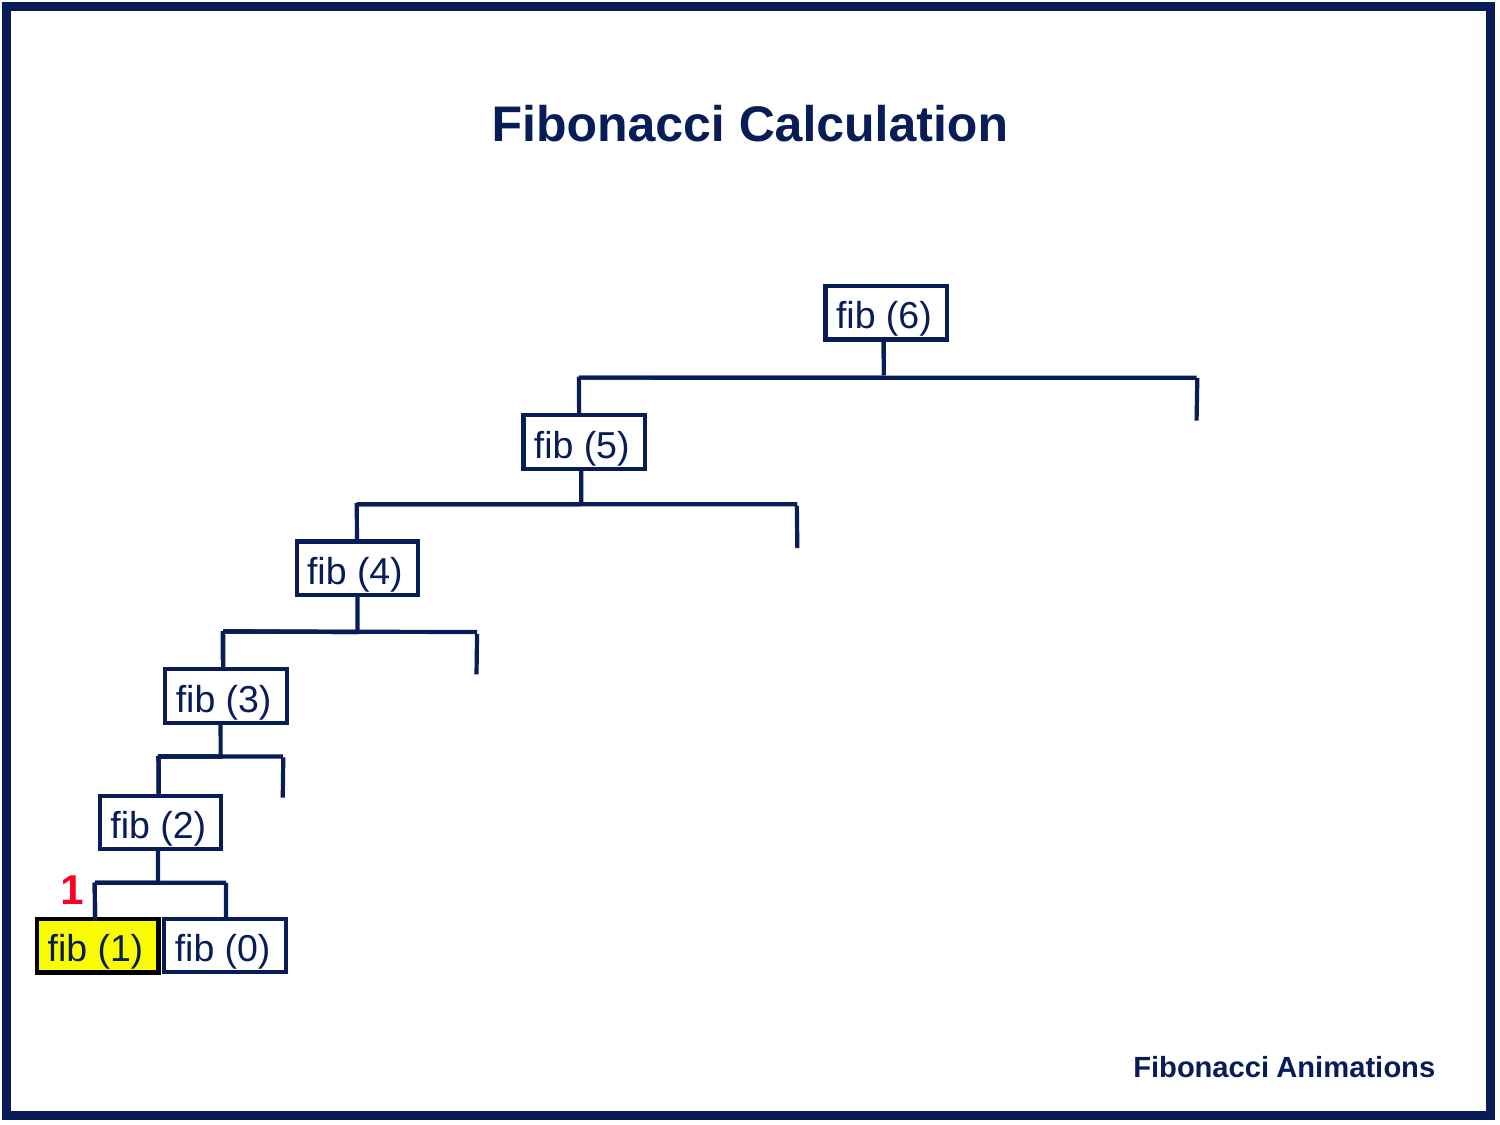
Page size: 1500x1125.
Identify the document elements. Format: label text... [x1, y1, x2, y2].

text_box fib (0) [159, 916, 286, 977]
text_box fib (6) [821, 284, 947, 324]
list [112, 324, 1388, 1000]
text_box 1 [45, 855, 99, 920]
text_box fib (2) [95, 793, 112, 854]
title Fibonacci Calculation [192, 87, 1308, 163]
text_box fib (1) [32, 917, 112, 977]
